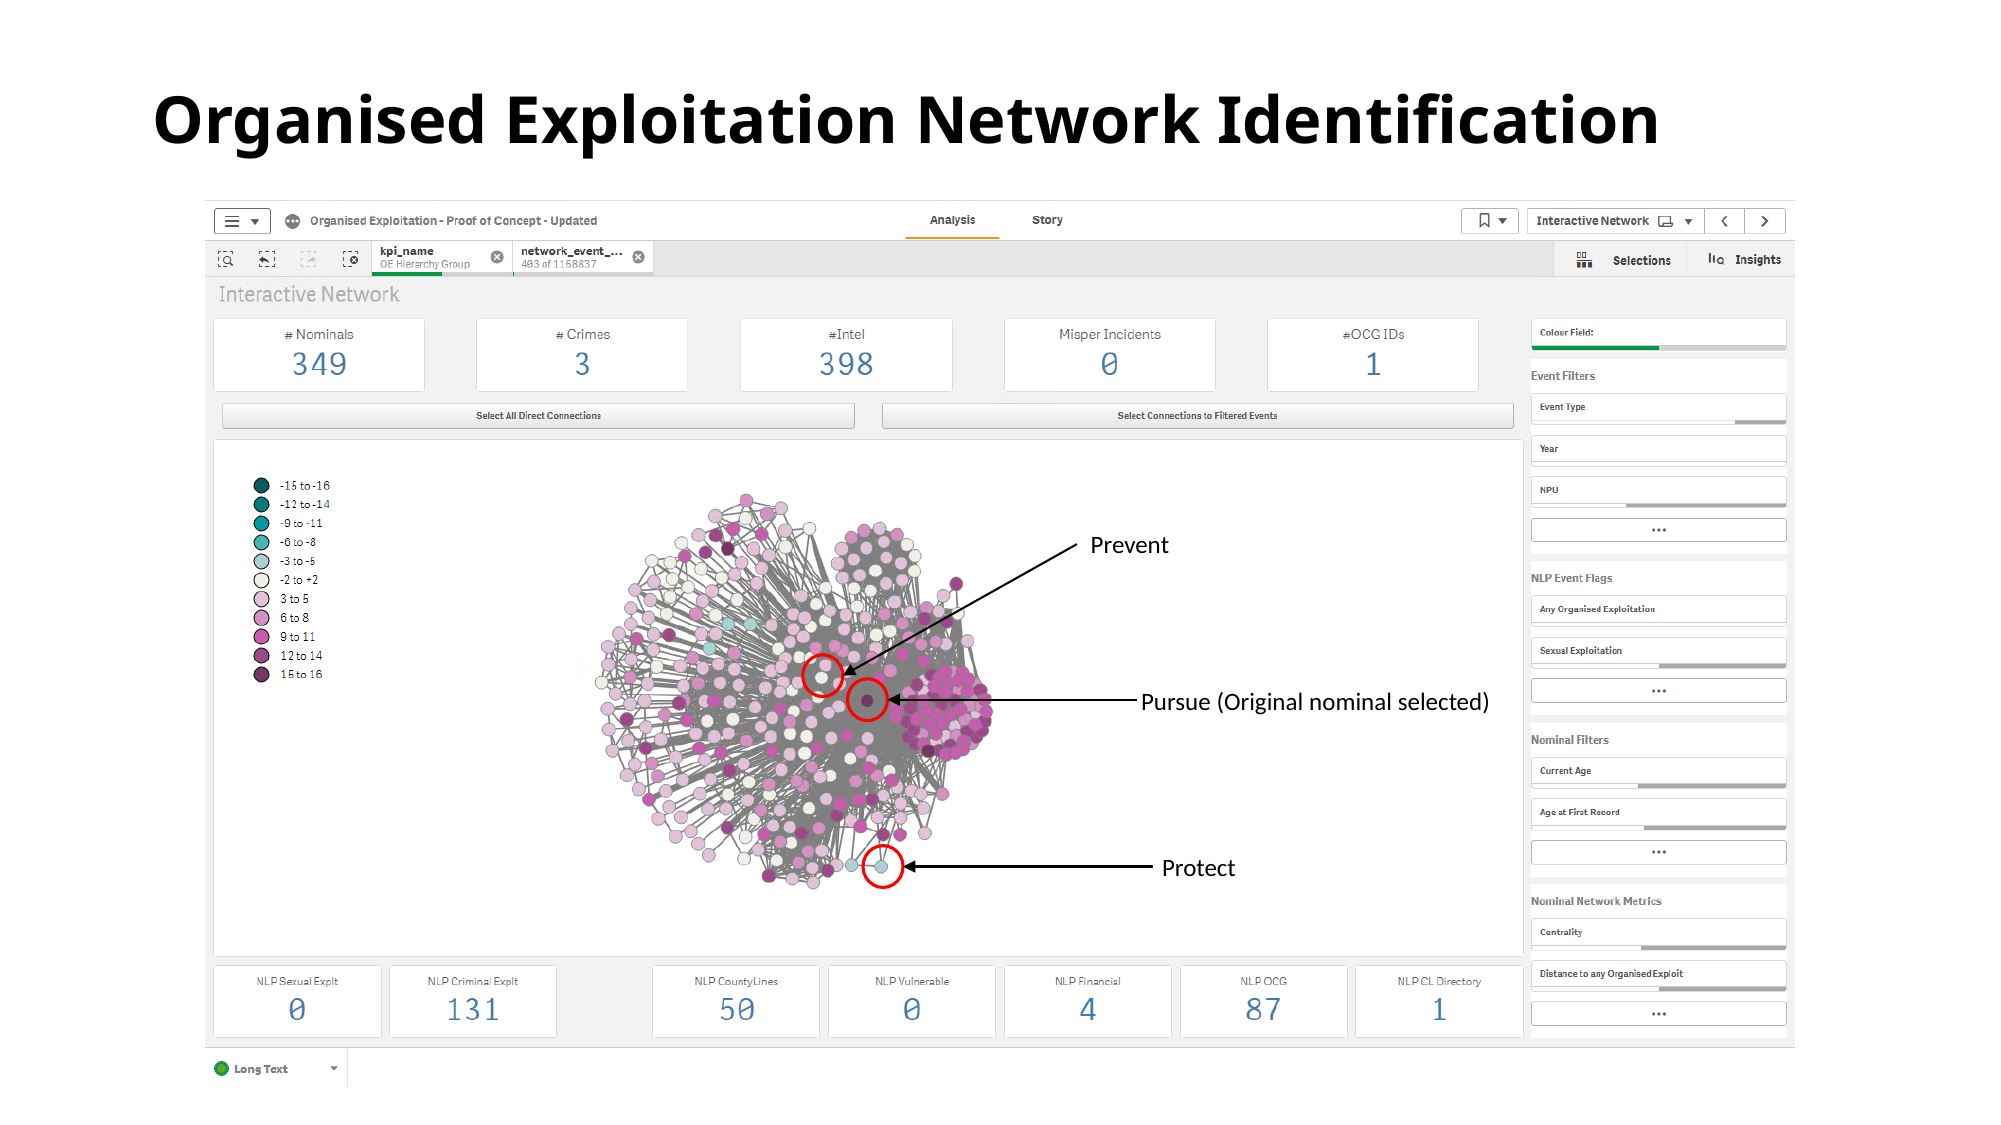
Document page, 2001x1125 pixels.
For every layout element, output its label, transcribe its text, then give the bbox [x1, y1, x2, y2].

picture [205, 199, 1795, 1087]
title Organised Exploitation Network Identification [137, 59, 1863, 185]
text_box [842, 544, 1077, 676]
